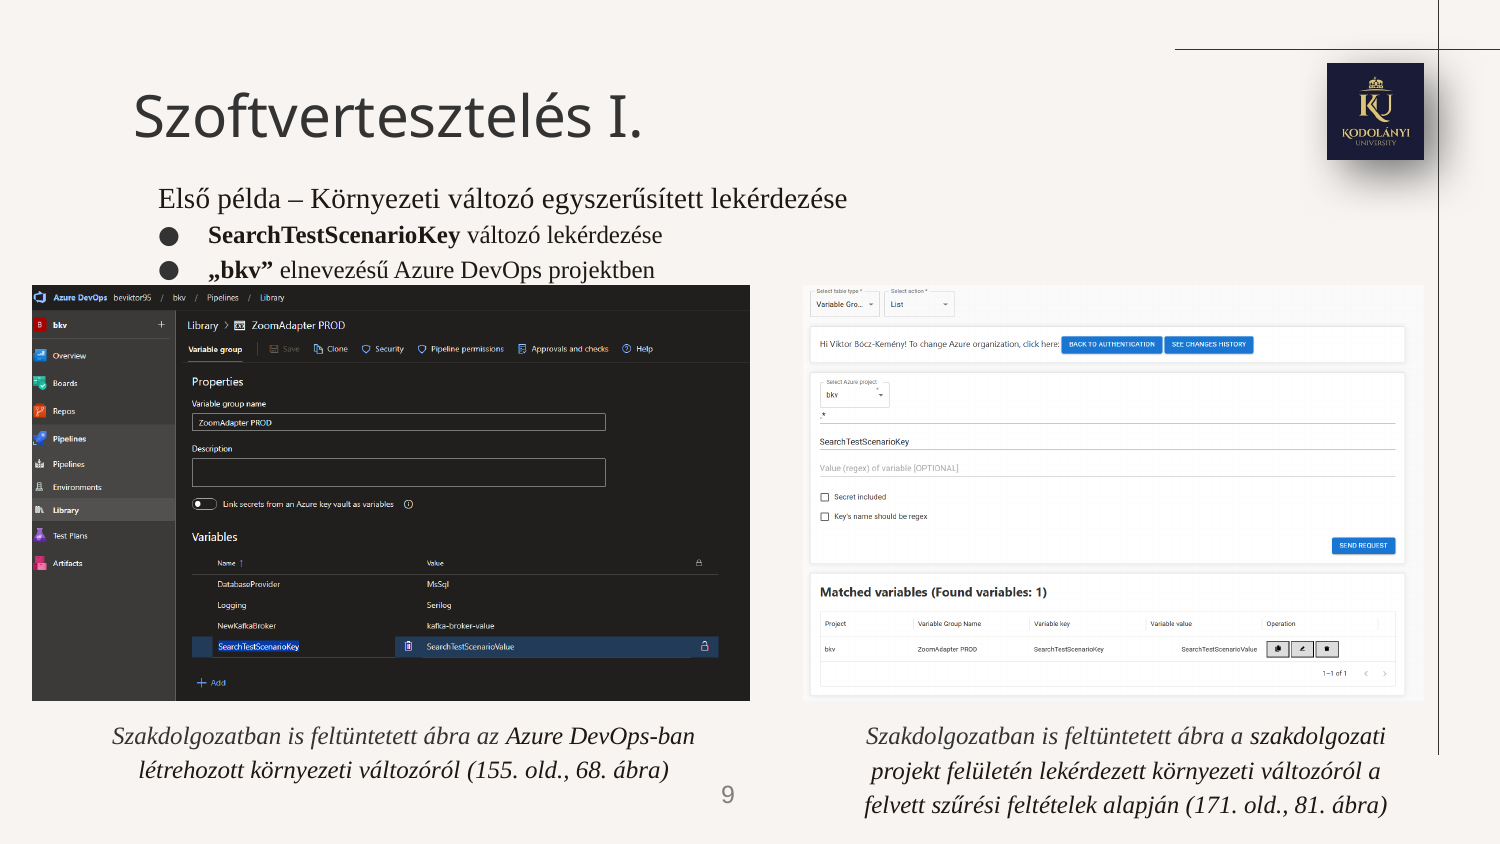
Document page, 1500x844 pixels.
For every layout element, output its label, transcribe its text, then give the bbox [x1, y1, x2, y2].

text_box Szakdolgozatban is feltüntetett ábra a szakdolgozati projekt felületén lekérdezett környezeti változóról a felvett szűrési feltételek alapján (171. old., 81. ábra) [803, 708, 1424, 827]
picture [1327, 63, 1424, 160]
slide_number 9 [412, 770, 750, 816]
picture [32, 284, 751, 701]
list Első példa – Környezeti változó egyszerűsített lekérdezése SearchTestScenarioKey változó lekérdezése „bkv” elnevezésű Azure DevOps projektben [118, 159, 903, 286]
title Szoftvertesztelés I. [118, 63, 1322, 158]
text_box Szakdolgozatban is feltüntetett ábra az Azure DevOps-ban létrehozott környezeti változóról (155. old., 68. ábra) [32, 708, 750, 791]
picture [803, 284, 1424, 702]
